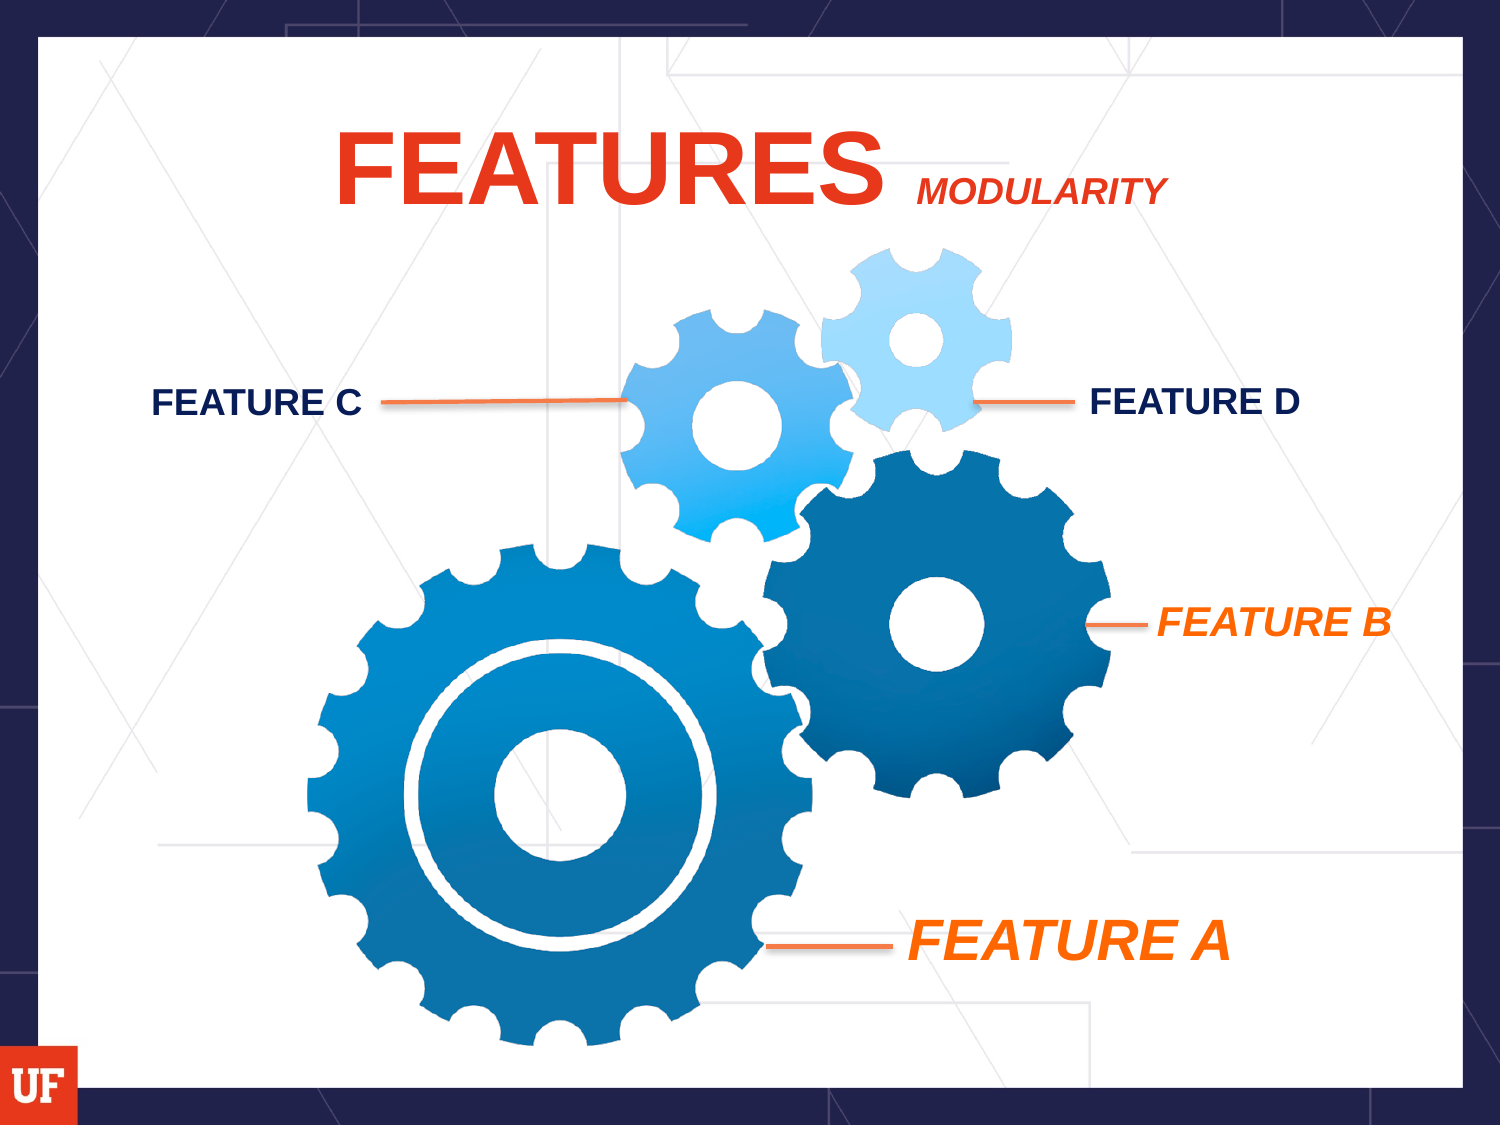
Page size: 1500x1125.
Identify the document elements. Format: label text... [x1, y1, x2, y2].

text_box FEATURE A [1186, 914, 1405, 978]
text_box FEATURE C [136, 370, 301, 431]
title FEATURES MODULARITY [62, 62, 1438, 263]
text_box FEATURE B [1186, 600, 1500, 651]
text_box FEATURE D [1186, 369, 1394, 430]
picture [0, 0, 1500, 1125]
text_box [380, 399, 628, 403]
